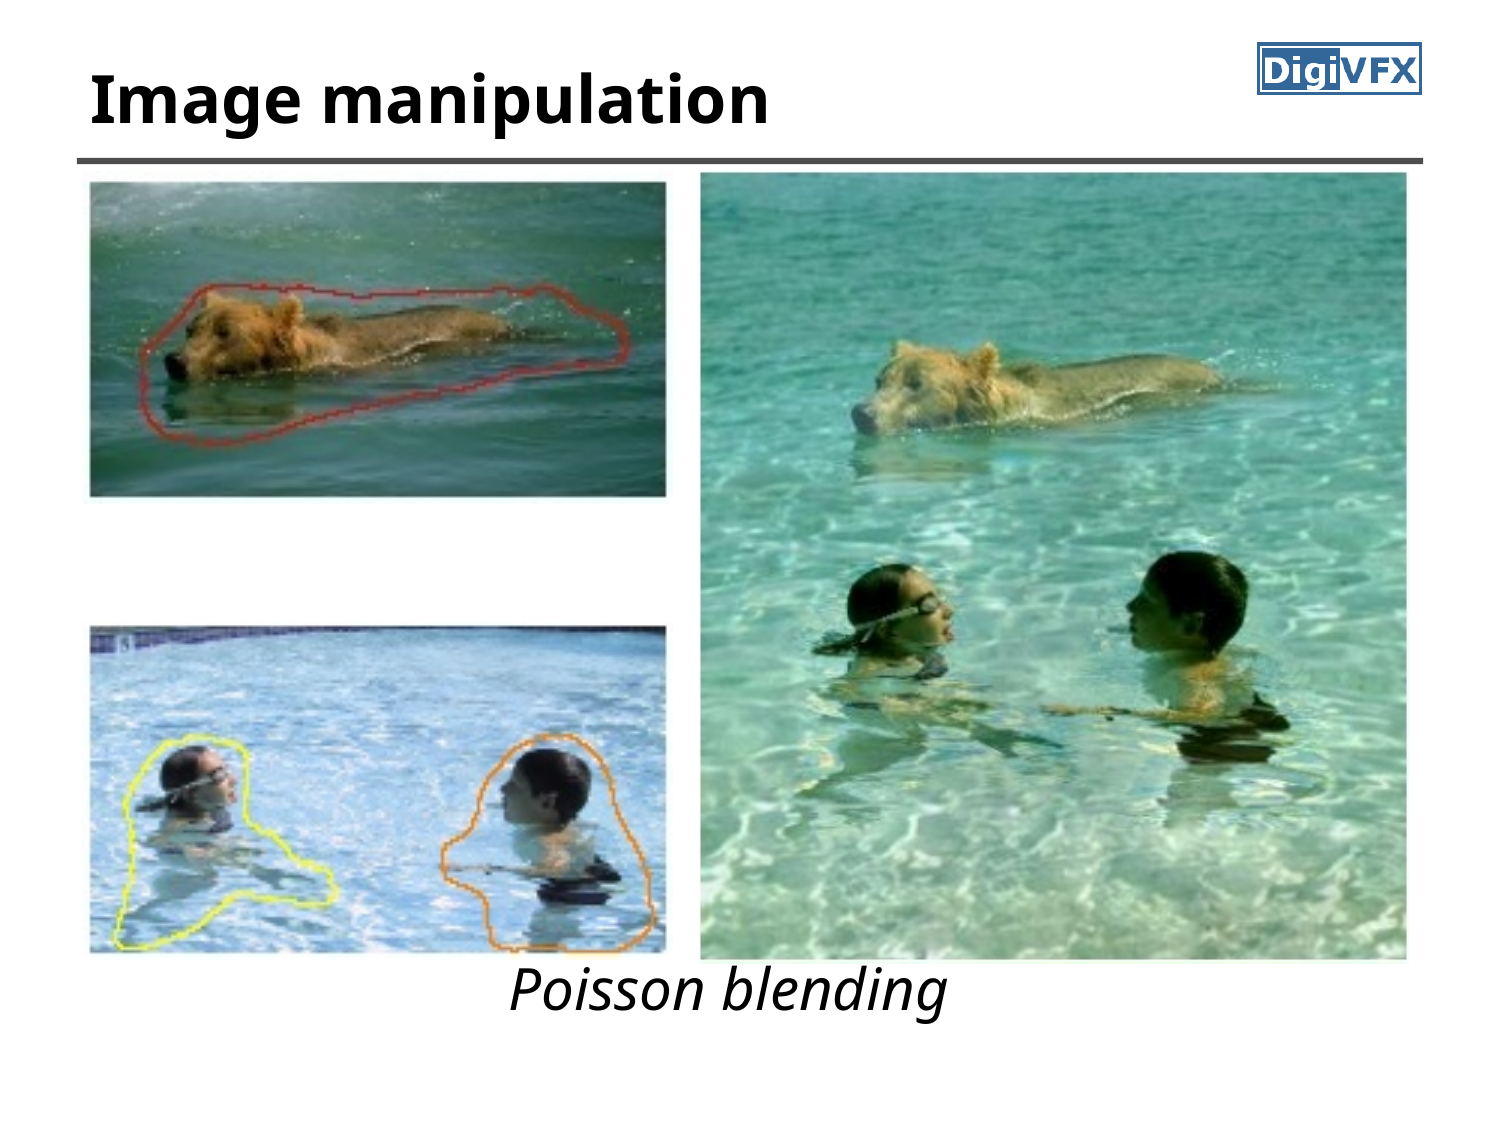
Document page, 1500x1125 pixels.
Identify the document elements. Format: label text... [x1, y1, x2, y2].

picture [699, 171, 1409, 965]
text_box Poisson blending [493, 944, 965, 1030]
picture [82, 171, 674, 505]
title Image manipulation [75, 45, 1425, 149]
picture [82, 621, 674, 961]
